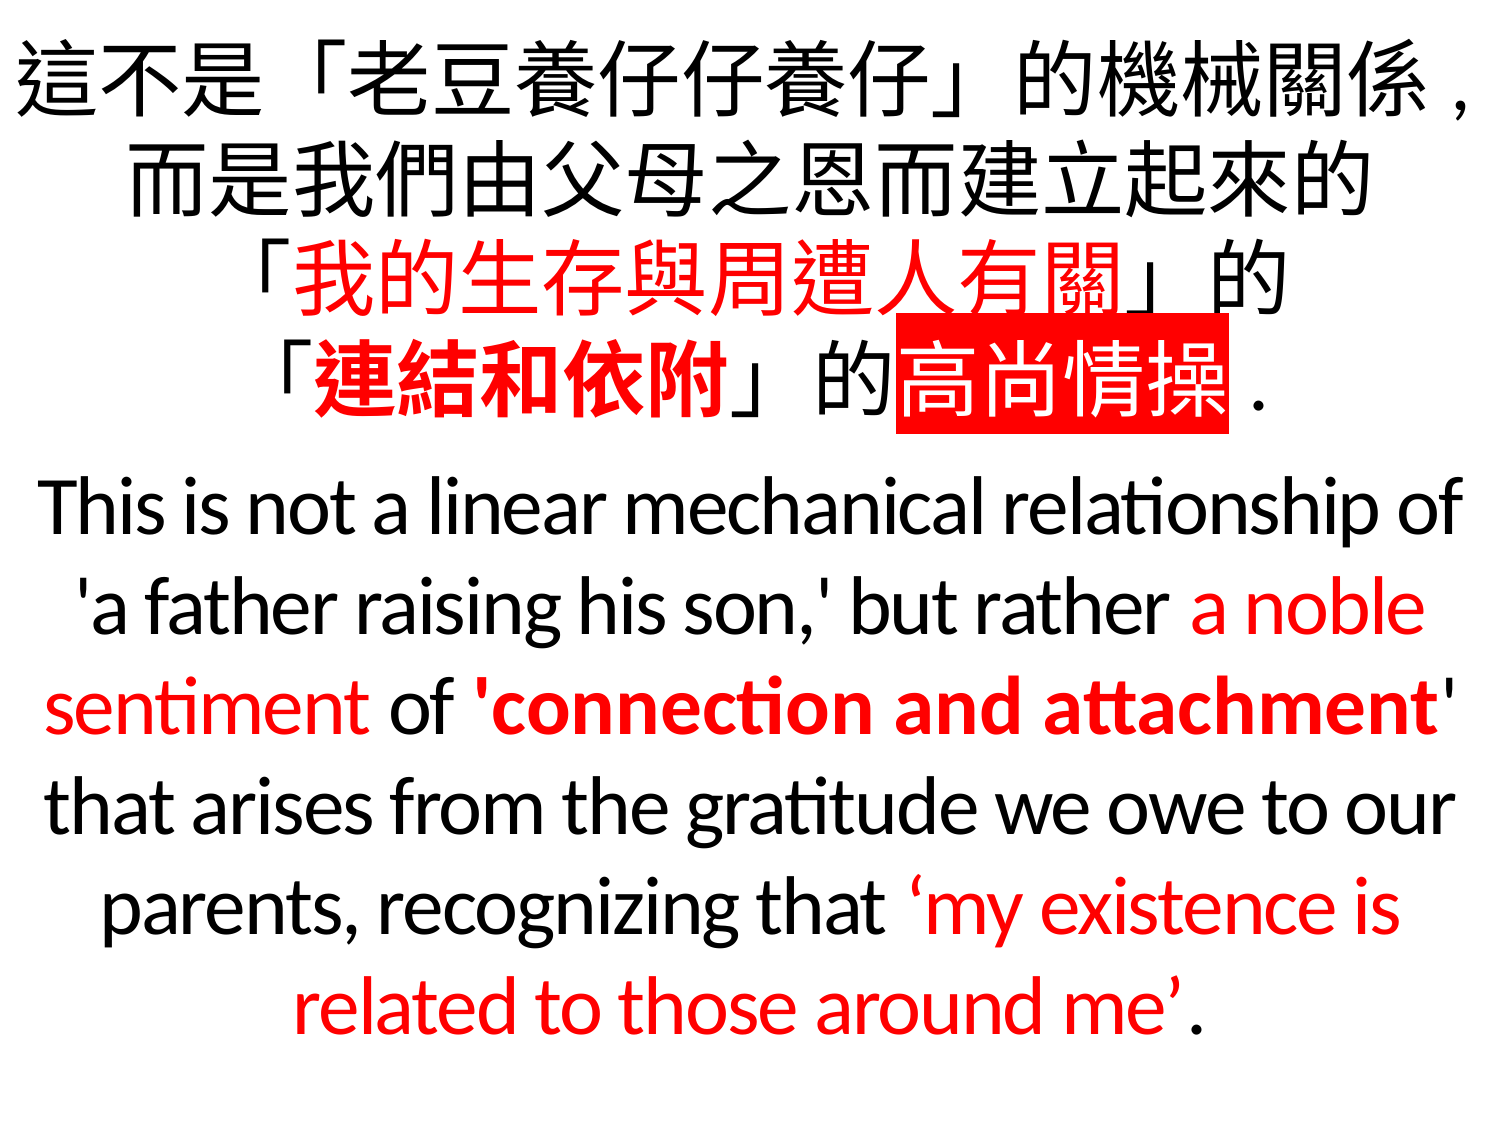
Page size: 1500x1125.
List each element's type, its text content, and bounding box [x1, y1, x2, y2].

subtitle 這不是「老豆養仔仔養仔」的機械關係,而是我們由父母之恩而建立起來的 「我的生存與周遭人有關」的 「連結和依附」的高尚情操. This is not a linear mechanical relationship of 'a father raising his son,' but rather a noble sentiment of 'connection and attachment' that arises from the gratitude we owe to our parents, recognizing that ‘my existence is related to those around me’. [0, 19, 1500, 1094]
